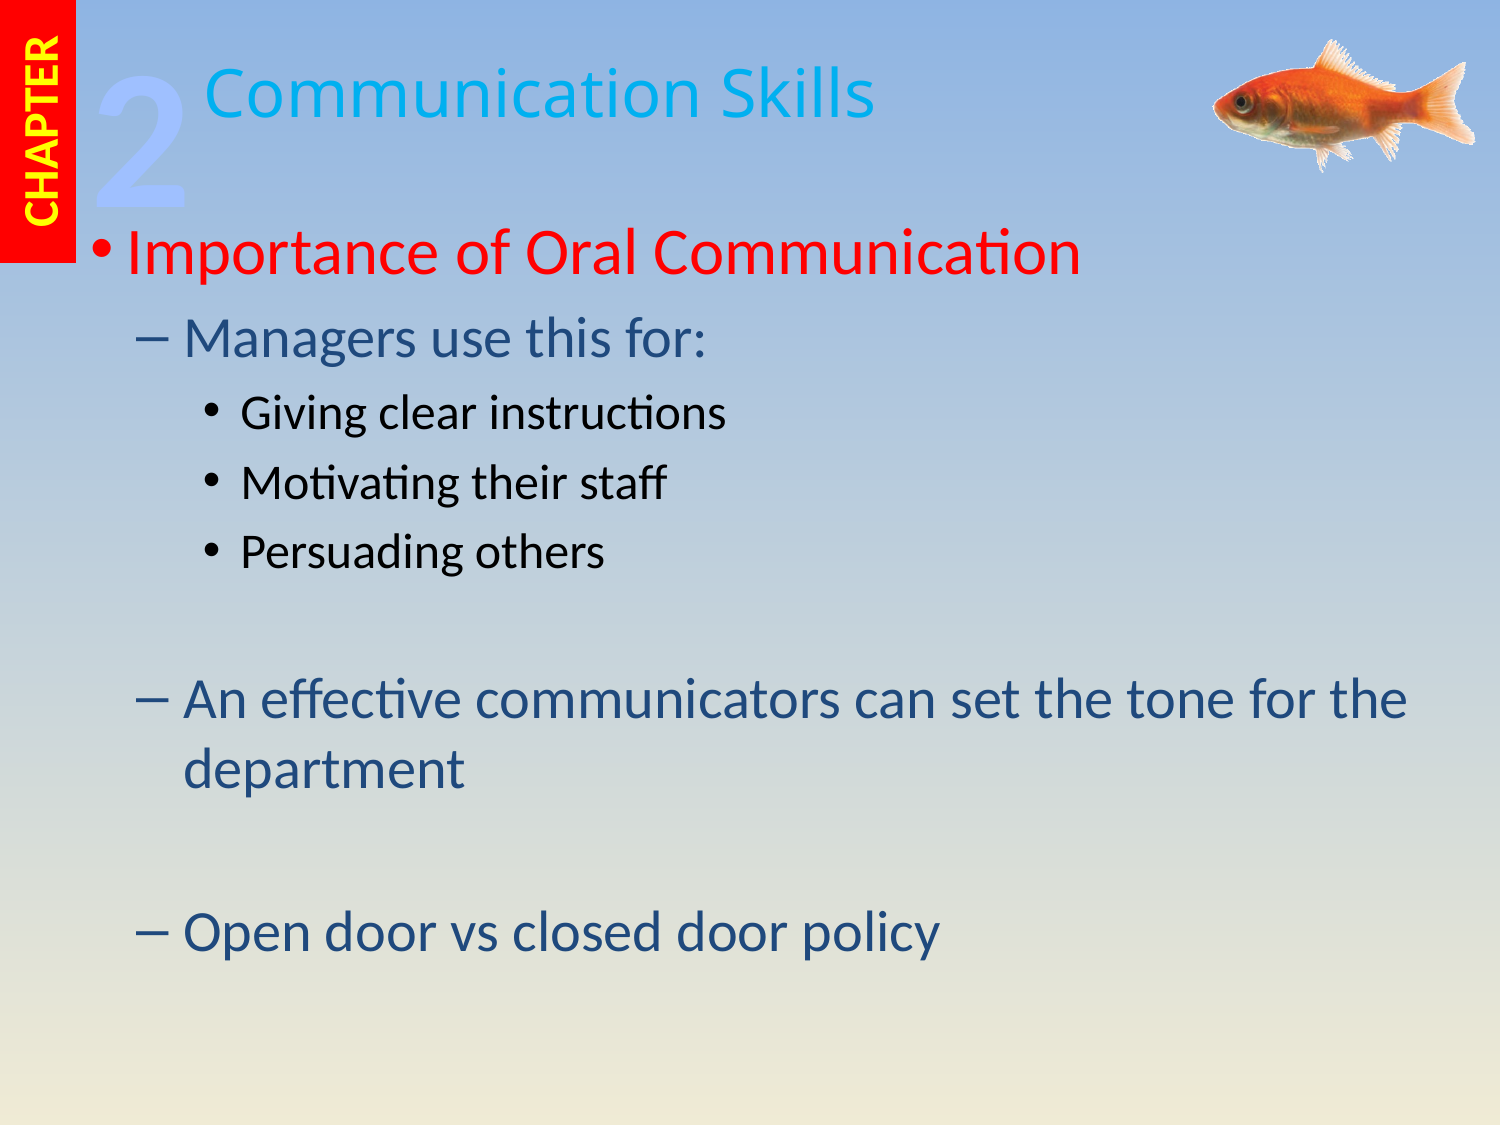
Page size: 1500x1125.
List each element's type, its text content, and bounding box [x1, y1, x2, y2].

text_box Importance of Oral Communication Managers use this for: Giving clear instructions Motivating their staff Persuading others An effective communicators can set the tone for the department Open door vs closed door policy [74, 199, 1425, 1025]
picture [1212, 37, 1485, 177]
